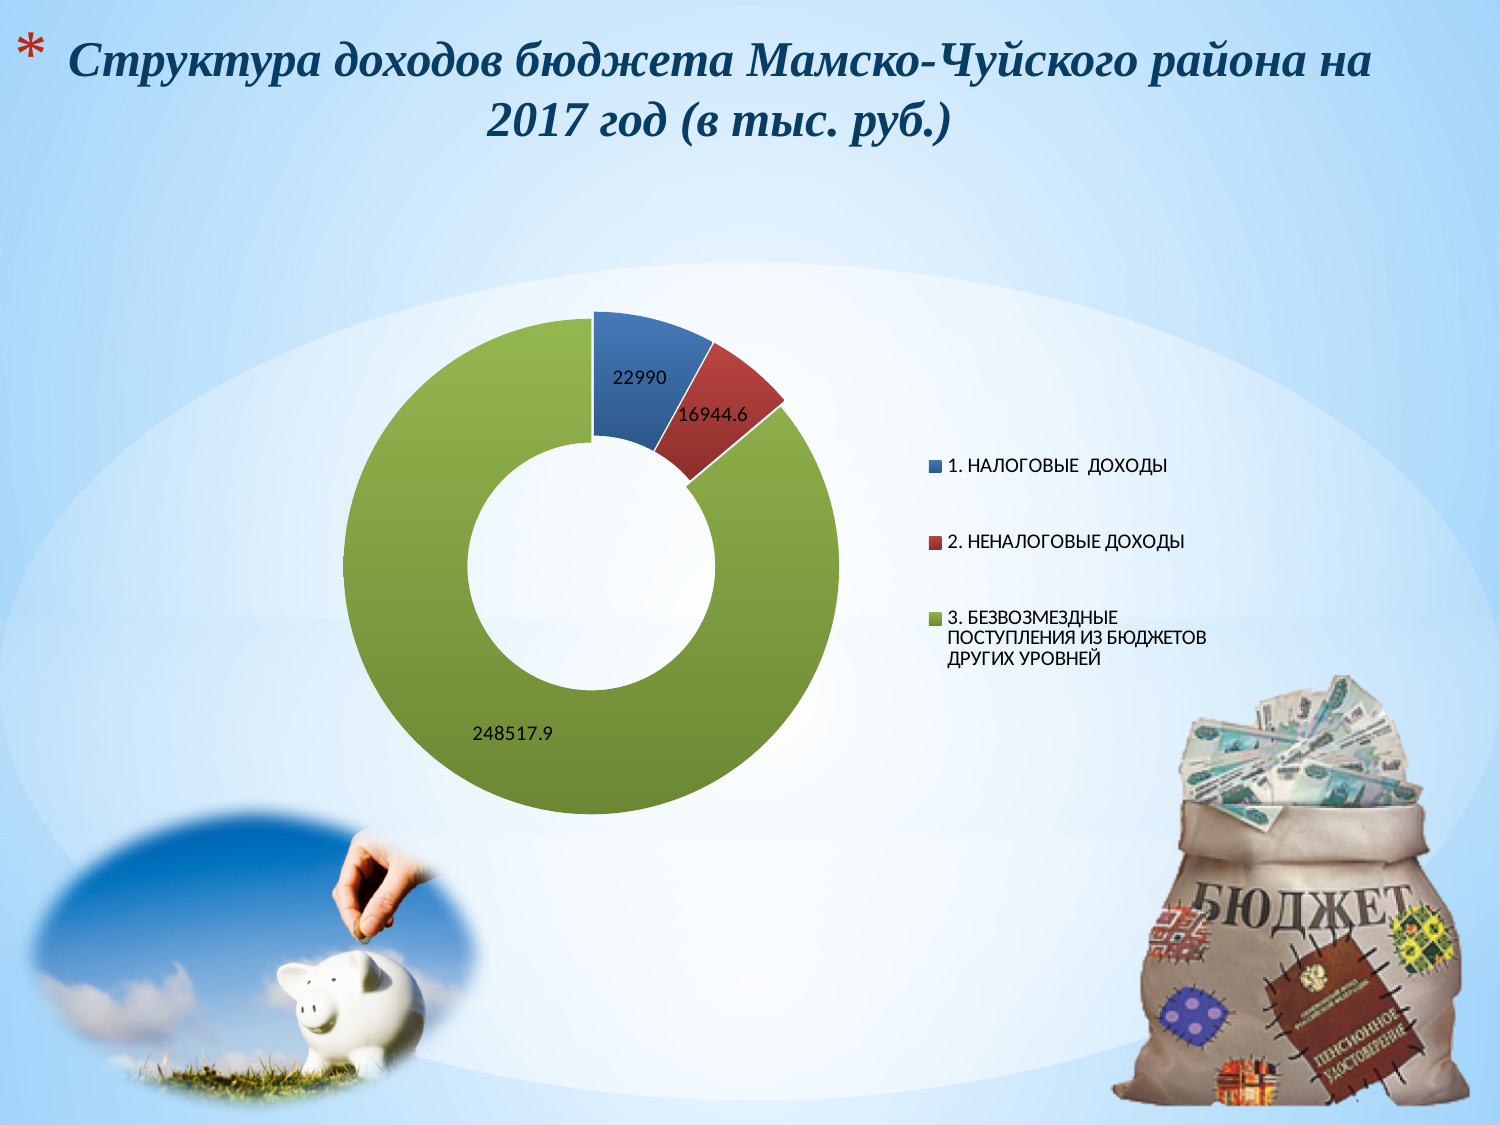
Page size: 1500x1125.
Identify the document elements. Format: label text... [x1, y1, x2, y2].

chart [266, 252, 1234, 873]
title Структура доходов бюджета Мамско-Чуйского района на 2017 год (в тыс. руб.) [0, 19, 1388, 207]
picture [12, 795, 496, 1118]
picture [974, 675, 1500, 1110]
